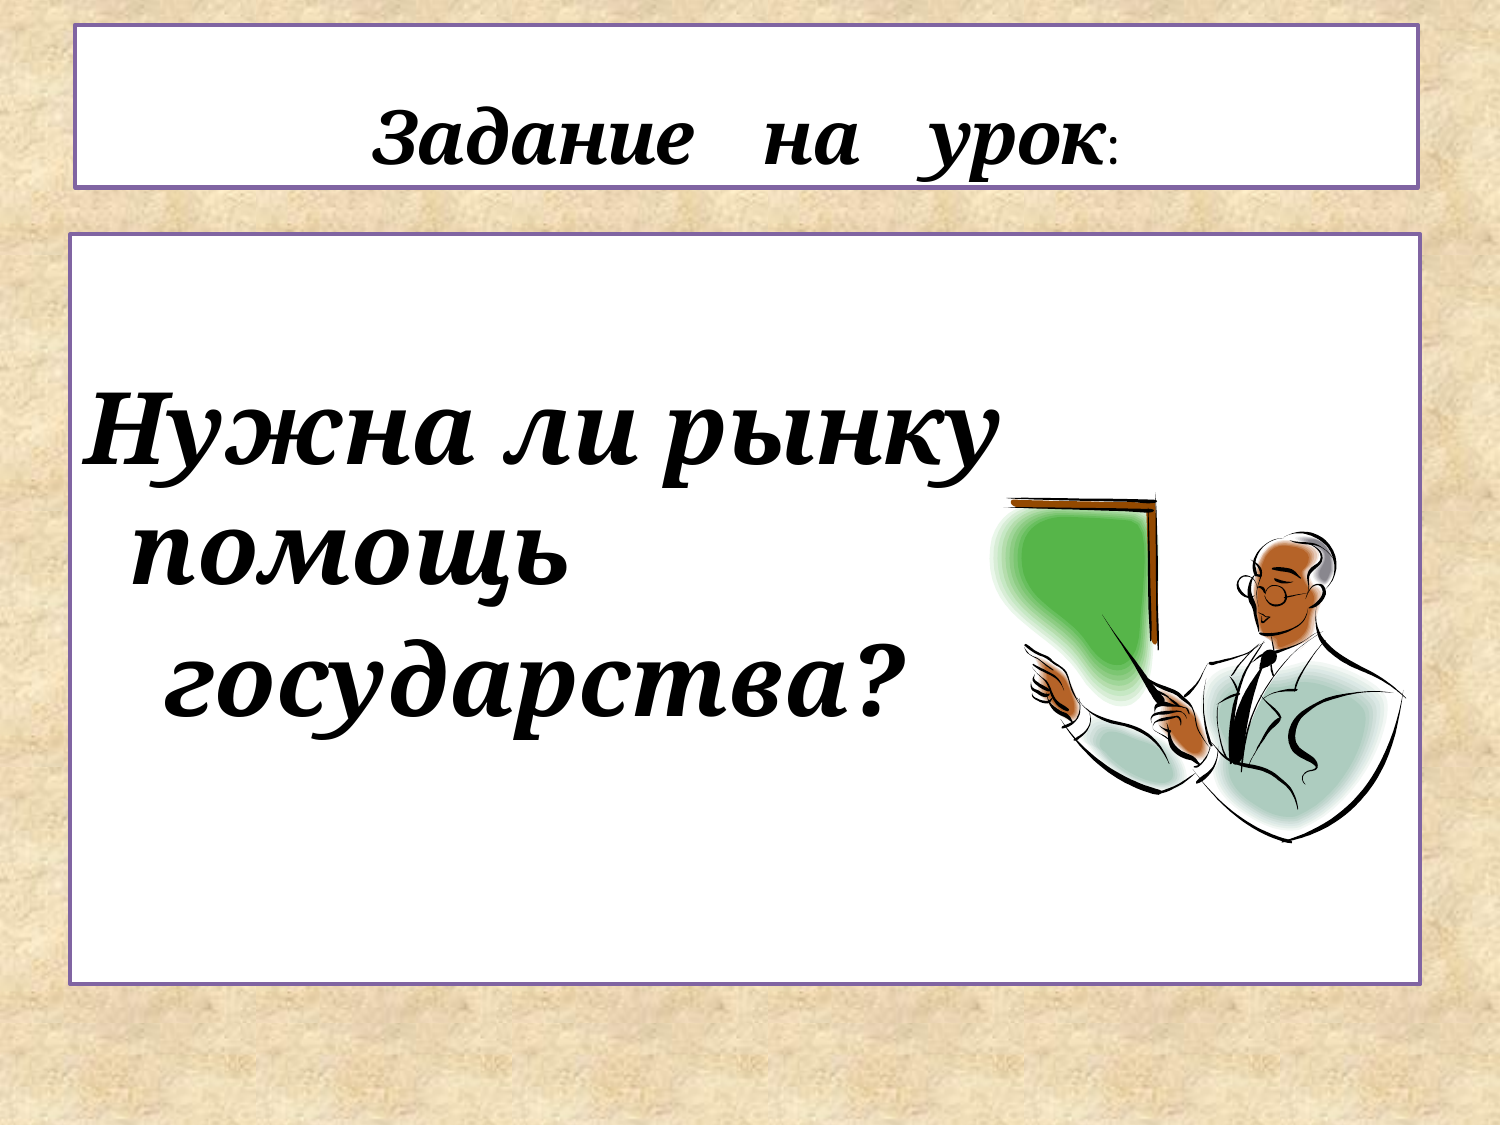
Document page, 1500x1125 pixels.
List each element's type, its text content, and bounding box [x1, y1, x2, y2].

title Задание на урок: [73, 23, 1420, 190]
picture [0, 0, 1500, 1125]
list Нужна ли рынку помощь государства? [68, 232, 1422, 986]
